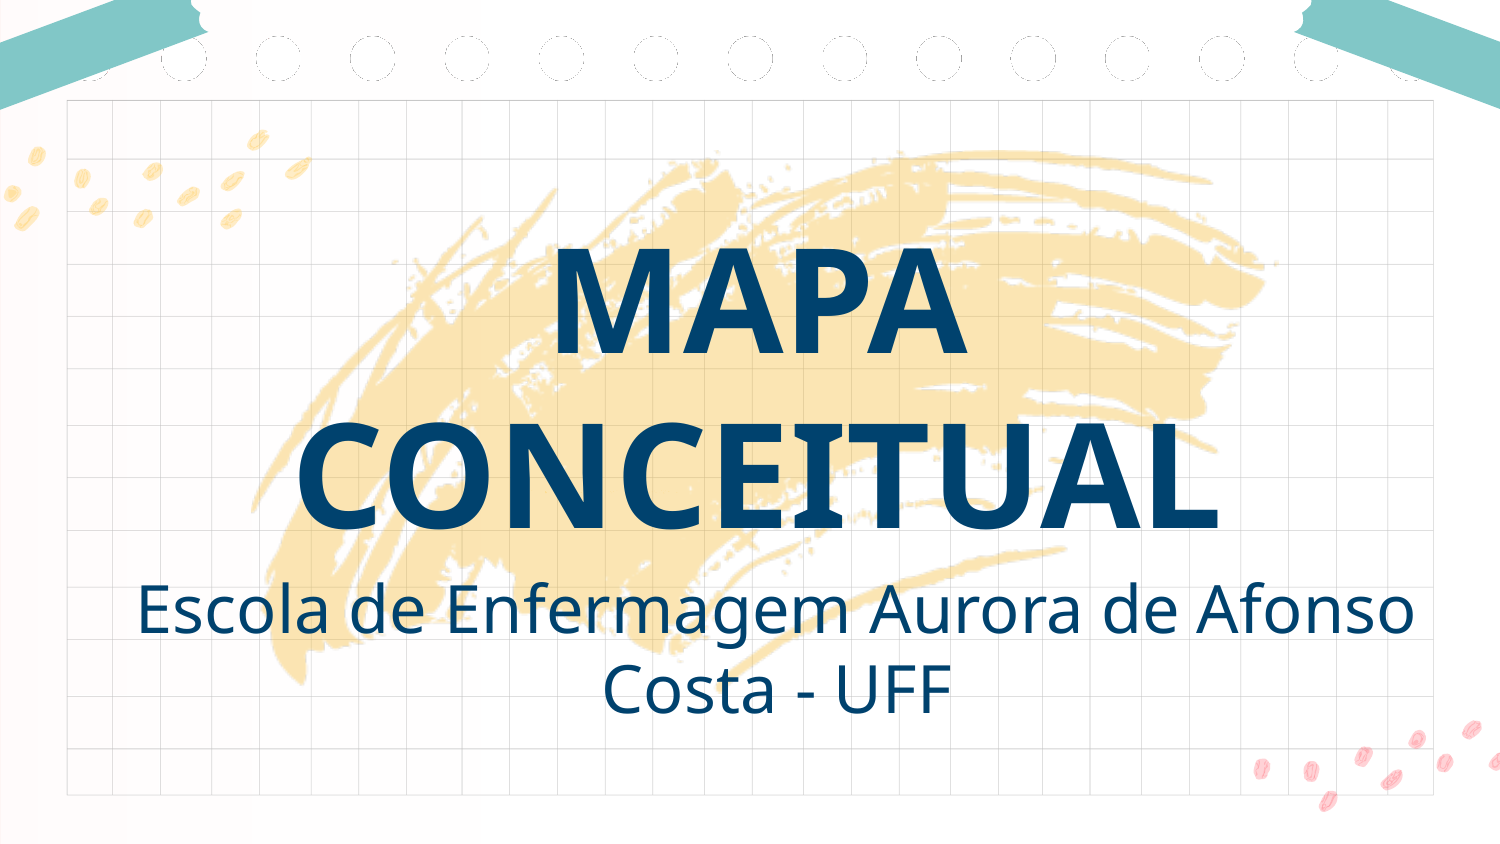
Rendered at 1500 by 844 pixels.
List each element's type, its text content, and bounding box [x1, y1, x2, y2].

picture [0, 0, 111, 42]
picture [1391, 0, 1500, 41]
list Escola de Enfermagem Aurora de Afonso Costa - UFF [83, 577, 1471, 717]
picture [0, 0, 1500, 844]
